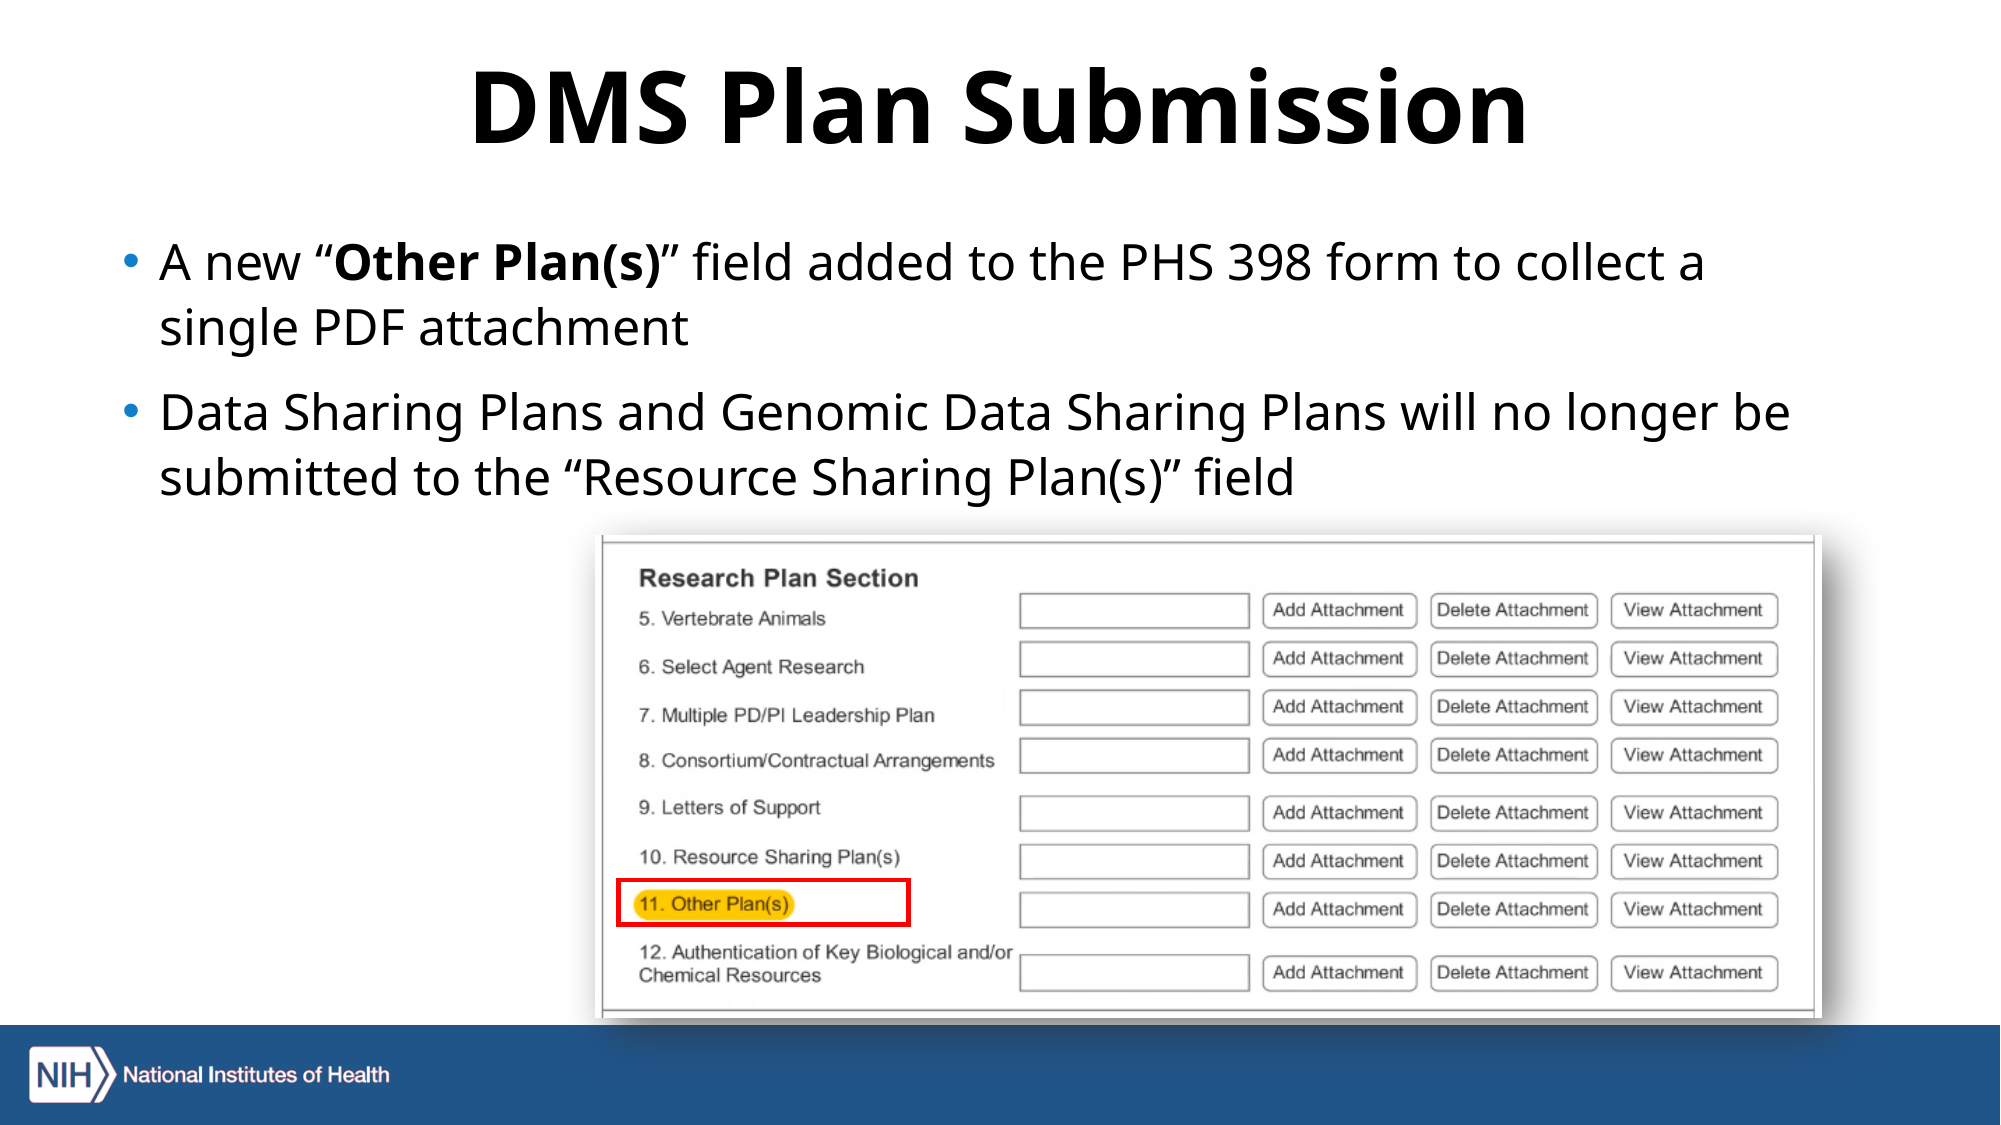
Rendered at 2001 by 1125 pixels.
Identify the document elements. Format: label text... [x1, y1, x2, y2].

list A new “Other Plan(s)” field added to the PHS 398 form to collect a single PDF attachment Data Sharing Plans and Genomic Data Sharing Plans will no longer be submitted to the “Resource Sharing Plan(s)” field [107, 217, 1833, 1018]
title DMS Plan Submission [137, 2, 1863, 221]
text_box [595, 536, 1822, 1018]
picture [15, 1042, 407, 1103]
